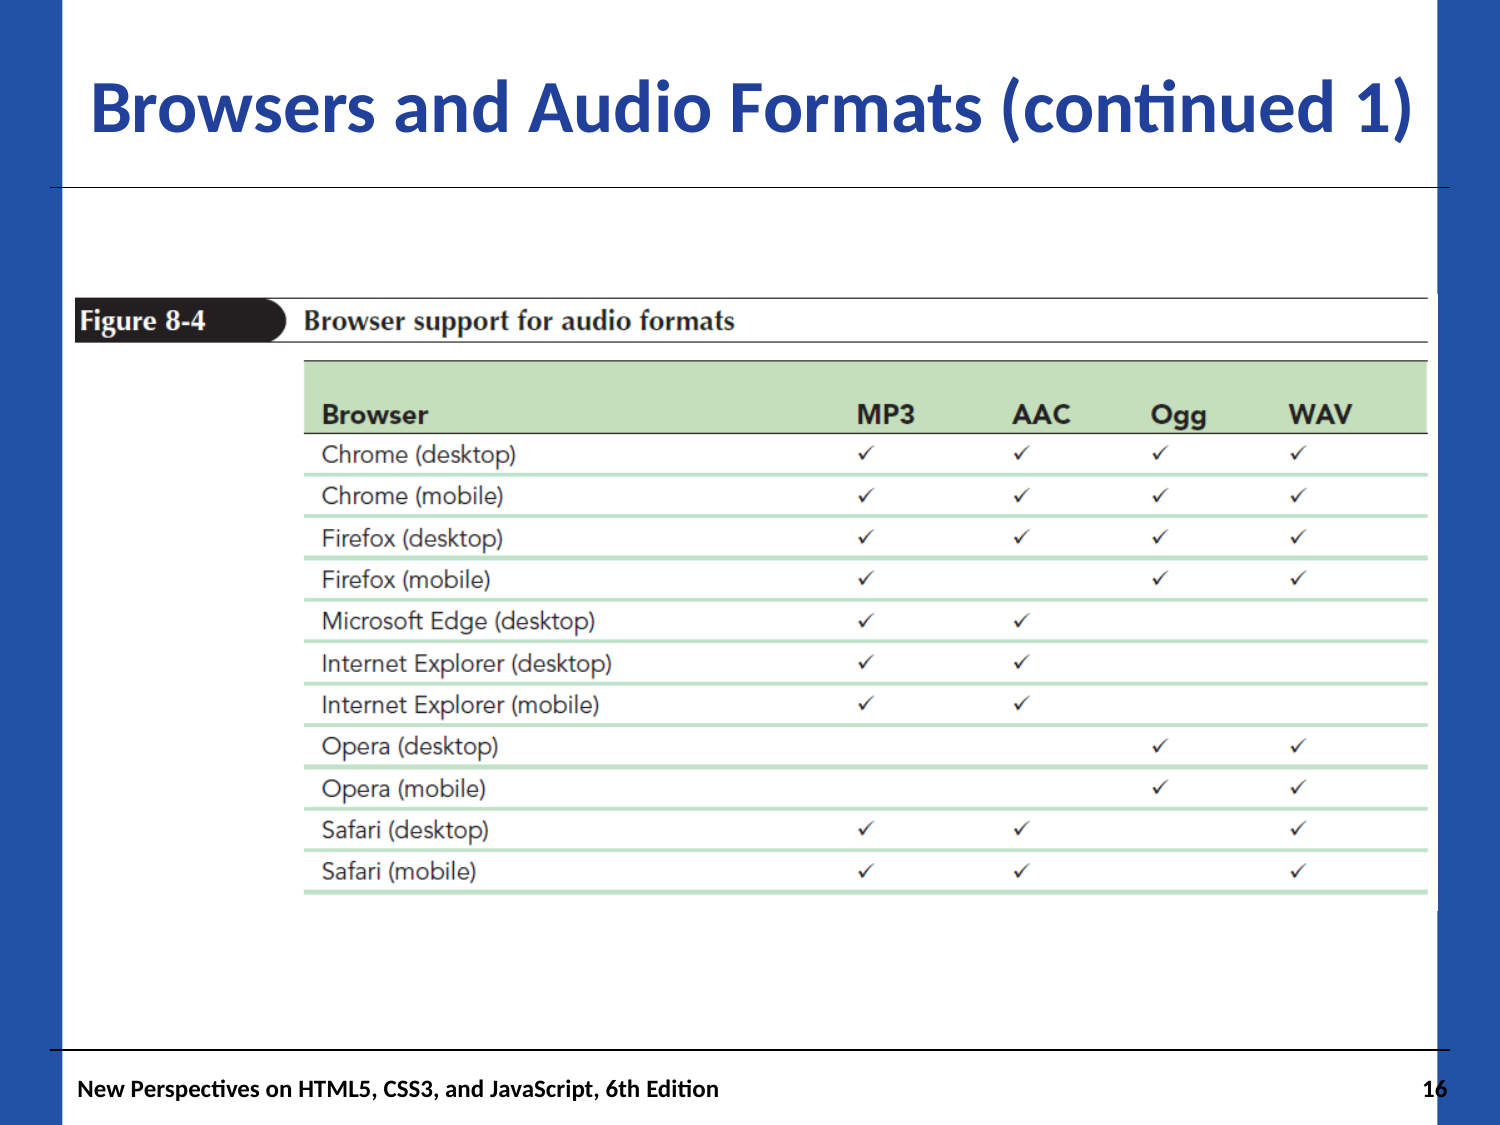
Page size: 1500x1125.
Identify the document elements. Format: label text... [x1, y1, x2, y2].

title Browsers and Audio Formats (continued 1) [74, 24, 1438, 181]
slide_number 16 [1413, 1050, 1463, 1125]
footer New Perspectives on HTML5, CSS3, and JavaScript, 6th Edition [62, 1050, 1413, 1125]
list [74, 293, 1438, 912]
